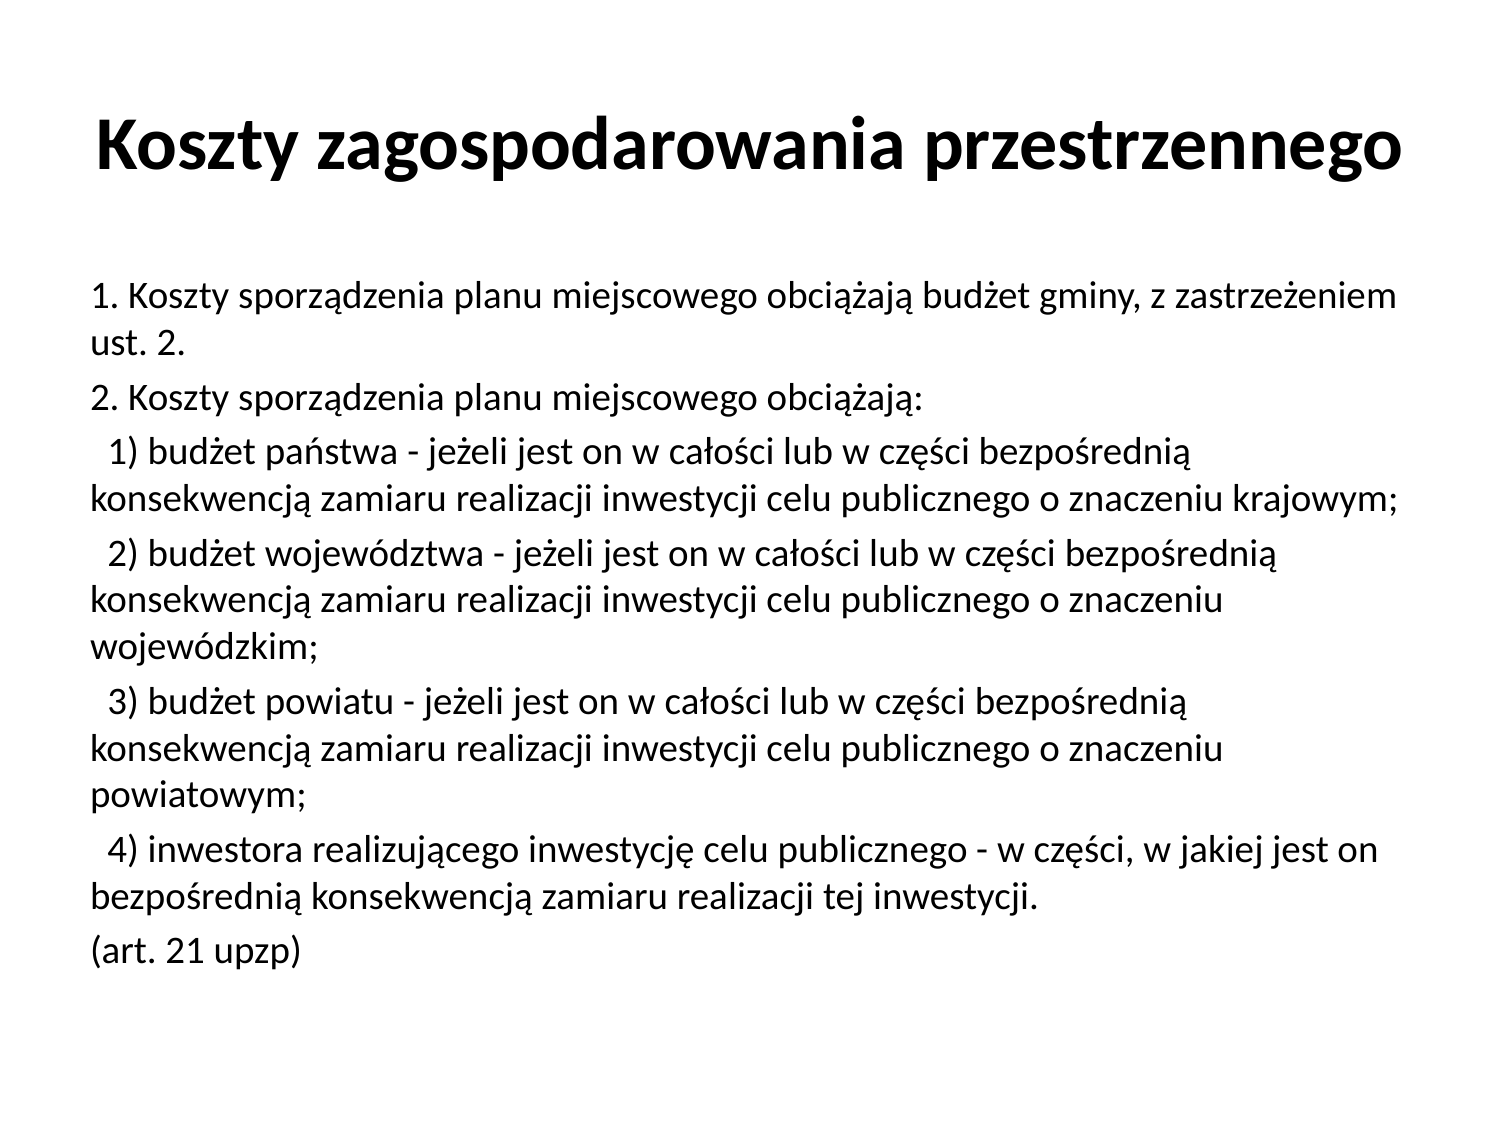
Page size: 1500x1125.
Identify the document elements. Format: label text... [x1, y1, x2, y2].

list 1. Koszty sporządzenia planu miejscowego obciążają budżet gminy, z zastrzeżeniem ust. 2. 2. Koszty sporządzenia planu miejscowego obciążają: 1) budżet państwa - jeżeli jest on w całości lub w części bezpośrednią konsekwencją zamiaru realizacji inwestycji celu publicznego o znaczeniu krajowym; 2) budżet województwa - jeżeli jest on w całości lub w części bezpośrednią konsekwencją zamiaru realizacji inwestycji celu publicznego o znaczeniu wojewódzkim; 3) budżet powiatu - jeżeli jest on w całości lub w części bezpośrednią konsekwencją zamiaru realizacji inwestycji celu publicznego o znaczeniu powiatowym; 4) inwestora realizującego inwestycję celu publicznego - w części, w jakiej jest on bezpośrednią konsekwencją zamiaru realizacji tej inwestycji. (art. 21 upzp) [75, 262, 1425, 1005]
title Koszty zagospodarowania przestrzennego [75, 45, 1425, 233]
